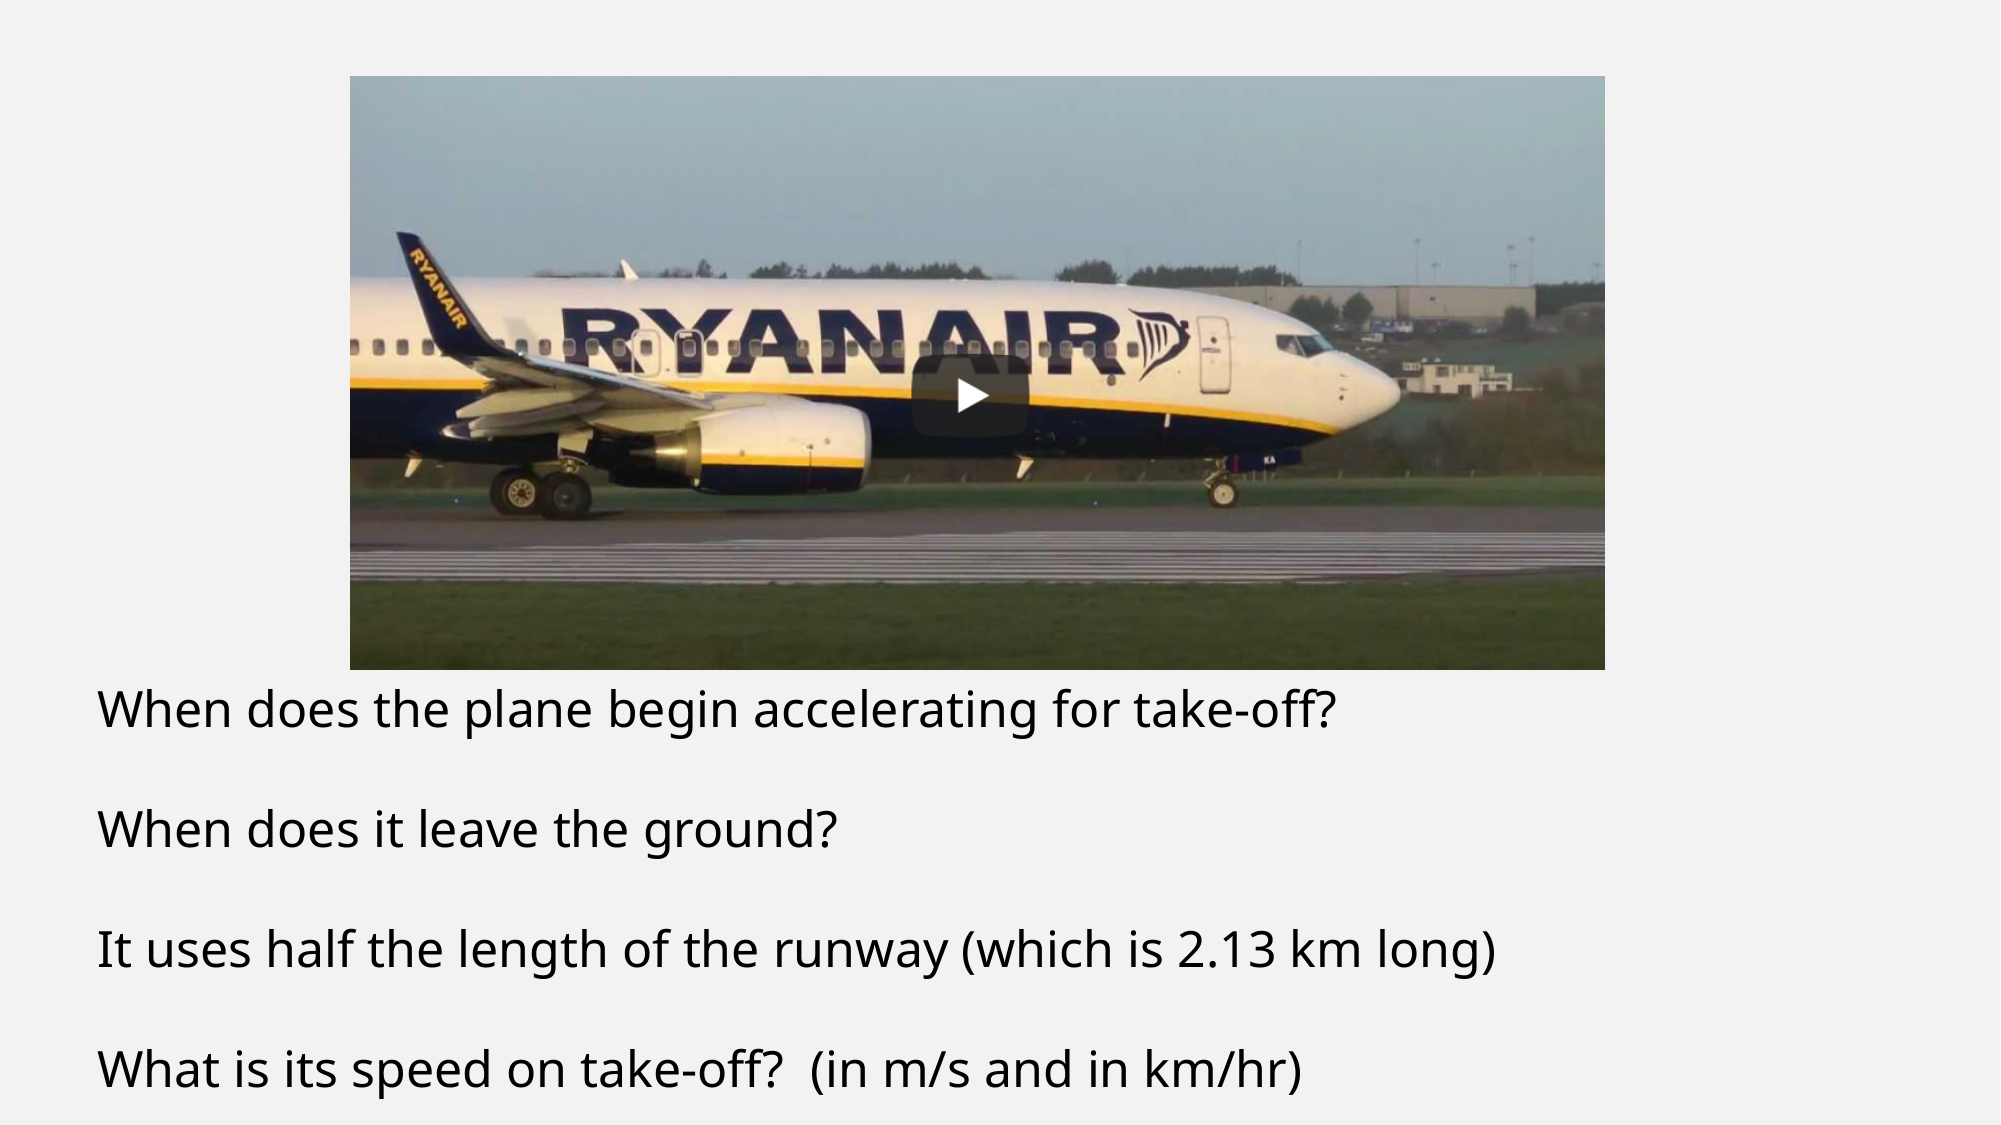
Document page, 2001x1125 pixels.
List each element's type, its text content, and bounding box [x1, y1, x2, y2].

picture [350, 76, 1605, 670]
text_box When does the plane begin accelerating for take-off? When does it leave the ground? It uses half the length of the runway (which is 2.13 km long) What is its speed on take-off? (in m/s and in km/hr) [82, 669, 1578, 1125]
